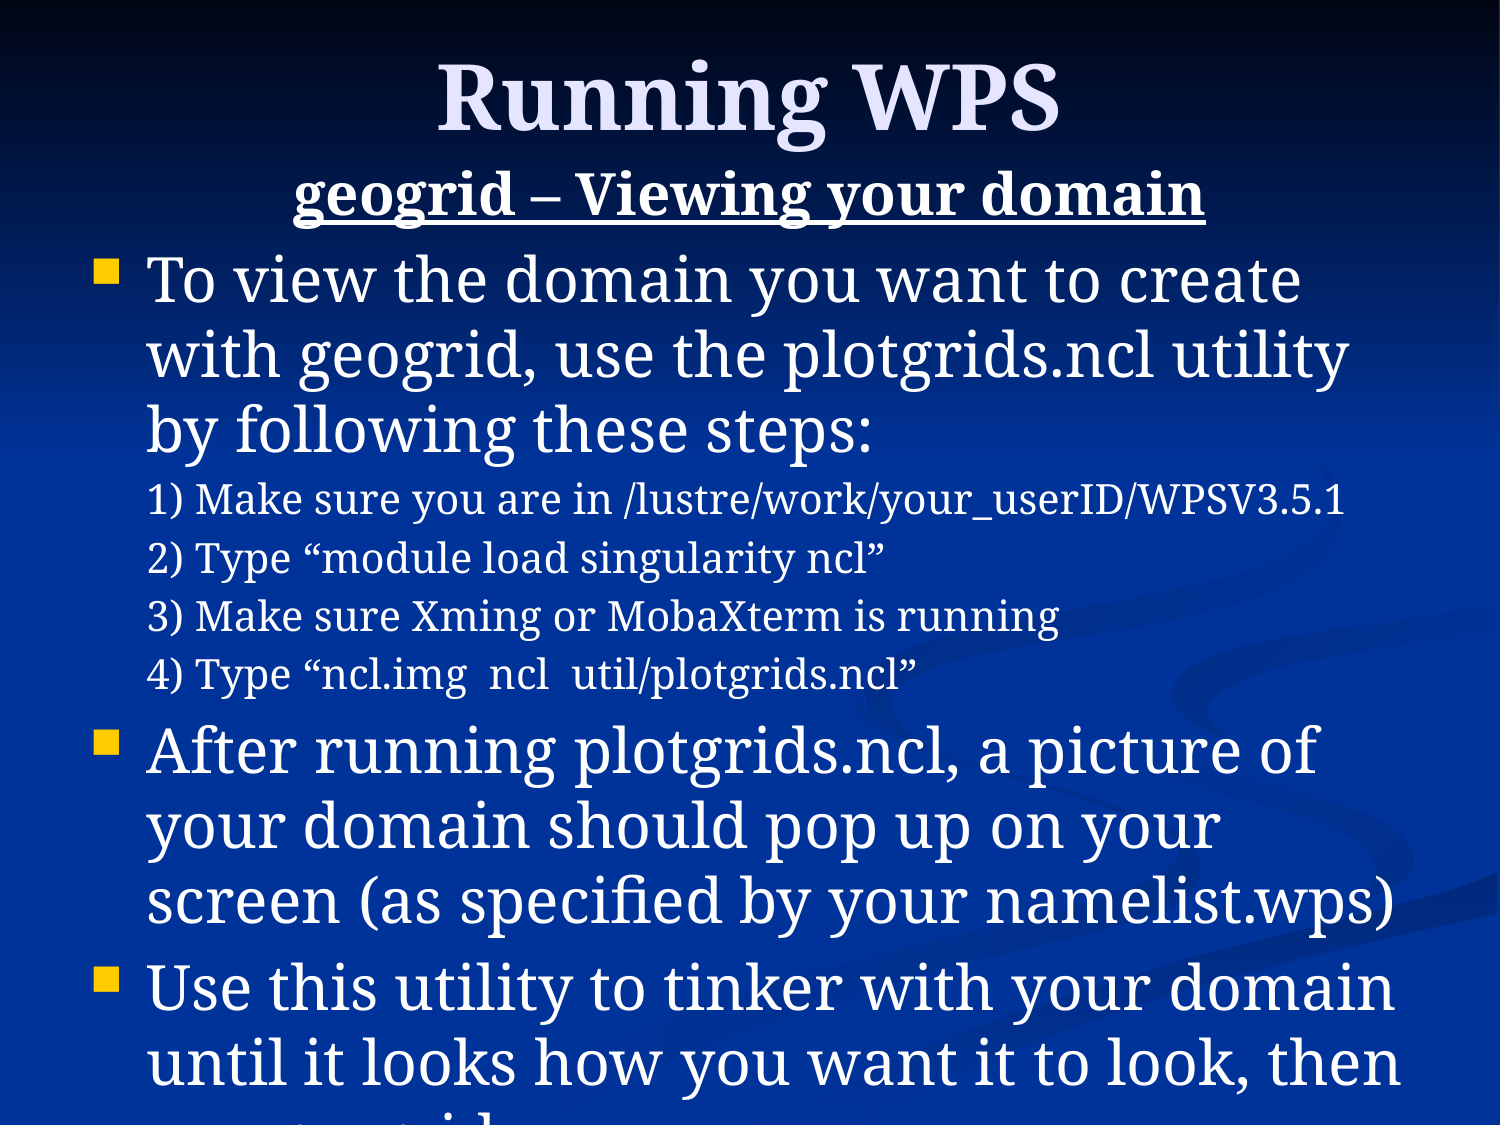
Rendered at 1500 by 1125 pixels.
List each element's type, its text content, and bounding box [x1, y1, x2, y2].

list geogrid – Viewing your domain To view the domain you want to create with geogrid, use the plotgrids.ncl utility by following these steps: 1) Make sure you are in /lustre/work/your_userID/WPSV3.5.1 2) Type “module load singularity ncl” 3) Make sure Xming or MobaXterm is running 4) Type “ncl.img ncl util/plotgrids.ncl” After running plotgrids.ncl, a picture of your domain should pop up on your screen (as specified by your namelist.wps) Use this utility to tinker with your domain until it looks how you want it to look, then run geogrid.exe [74, 149, 1426, 893]
title Running WPS [74, 0, 1426, 149]
